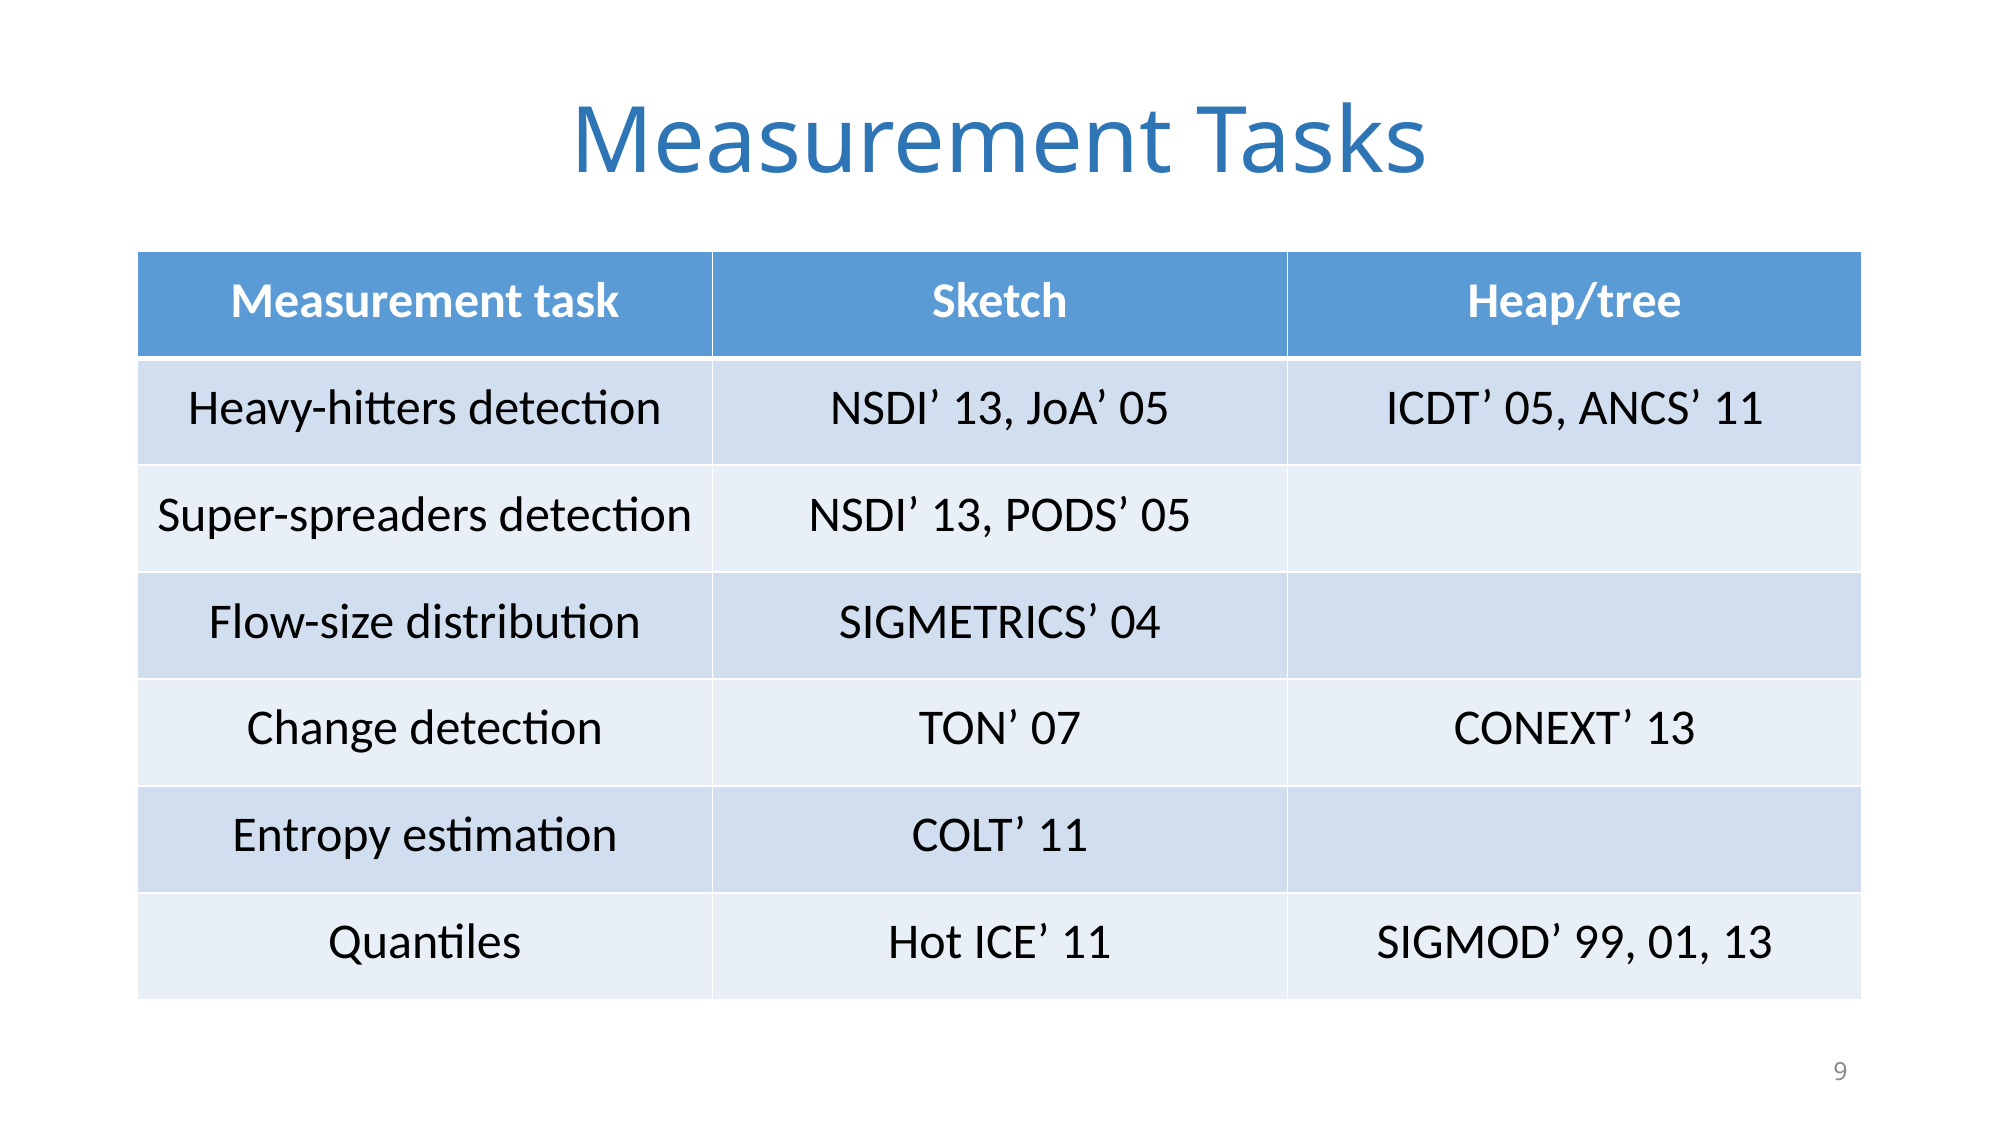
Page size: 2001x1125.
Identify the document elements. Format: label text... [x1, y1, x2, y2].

table_cell Super-spreaders detection [138, 466, 712, 571]
table_cell [1288, 787, 1861, 892]
table_cell Quantiles [138, 894, 712, 999]
table_cell [1288, 466, 1861, 571]
table_cell Hot ICE’ 11 [713, 894, 1287, 999]
table_cell CONEXT’ 13 [1288, 680, 1861, 785]
table_cell SIGMETRICS’ 04 [713, 573, 1287, 678]
table_header Sketch [713, 255, 1287, 356]
table_cell COLT’ 11 [713, 787, 1287, 892]
table_cell NSDI’ 13, JoA’ 05 [713, 361, 1287, 464]
table_cell SIGMOD’ 99, 01, 13 [1288, 894, 1861, 999]
table_cell Change detection [138, 680, 712, 785]
title Measurement Tasks [134, 31, 1866, 255]
table_header Heap/tree [1288, 255, 1861, 356]
table_cell Heavy-hitters detection [138, 361, 712, 464]
table_cell NSDI’ 13, PODS’ 05 [713, 466, 1287, 571]
slide_number 9 [1412, 1042, 1863, 1103]
table_cell [1288, 573, 1861, 678]
table_cell Entropy estimation [138, 787, 712, 892]
table_cell ICDT’ 05, ANCS’ 11 [1288, 361, 1861, 464]
table_cell TON’ 07 [713, 680, 1287, 785]
table_header Measurement task [138, 255, 712, 356]
table_cell Flow-size distribution [138, 573, 712, 678]
